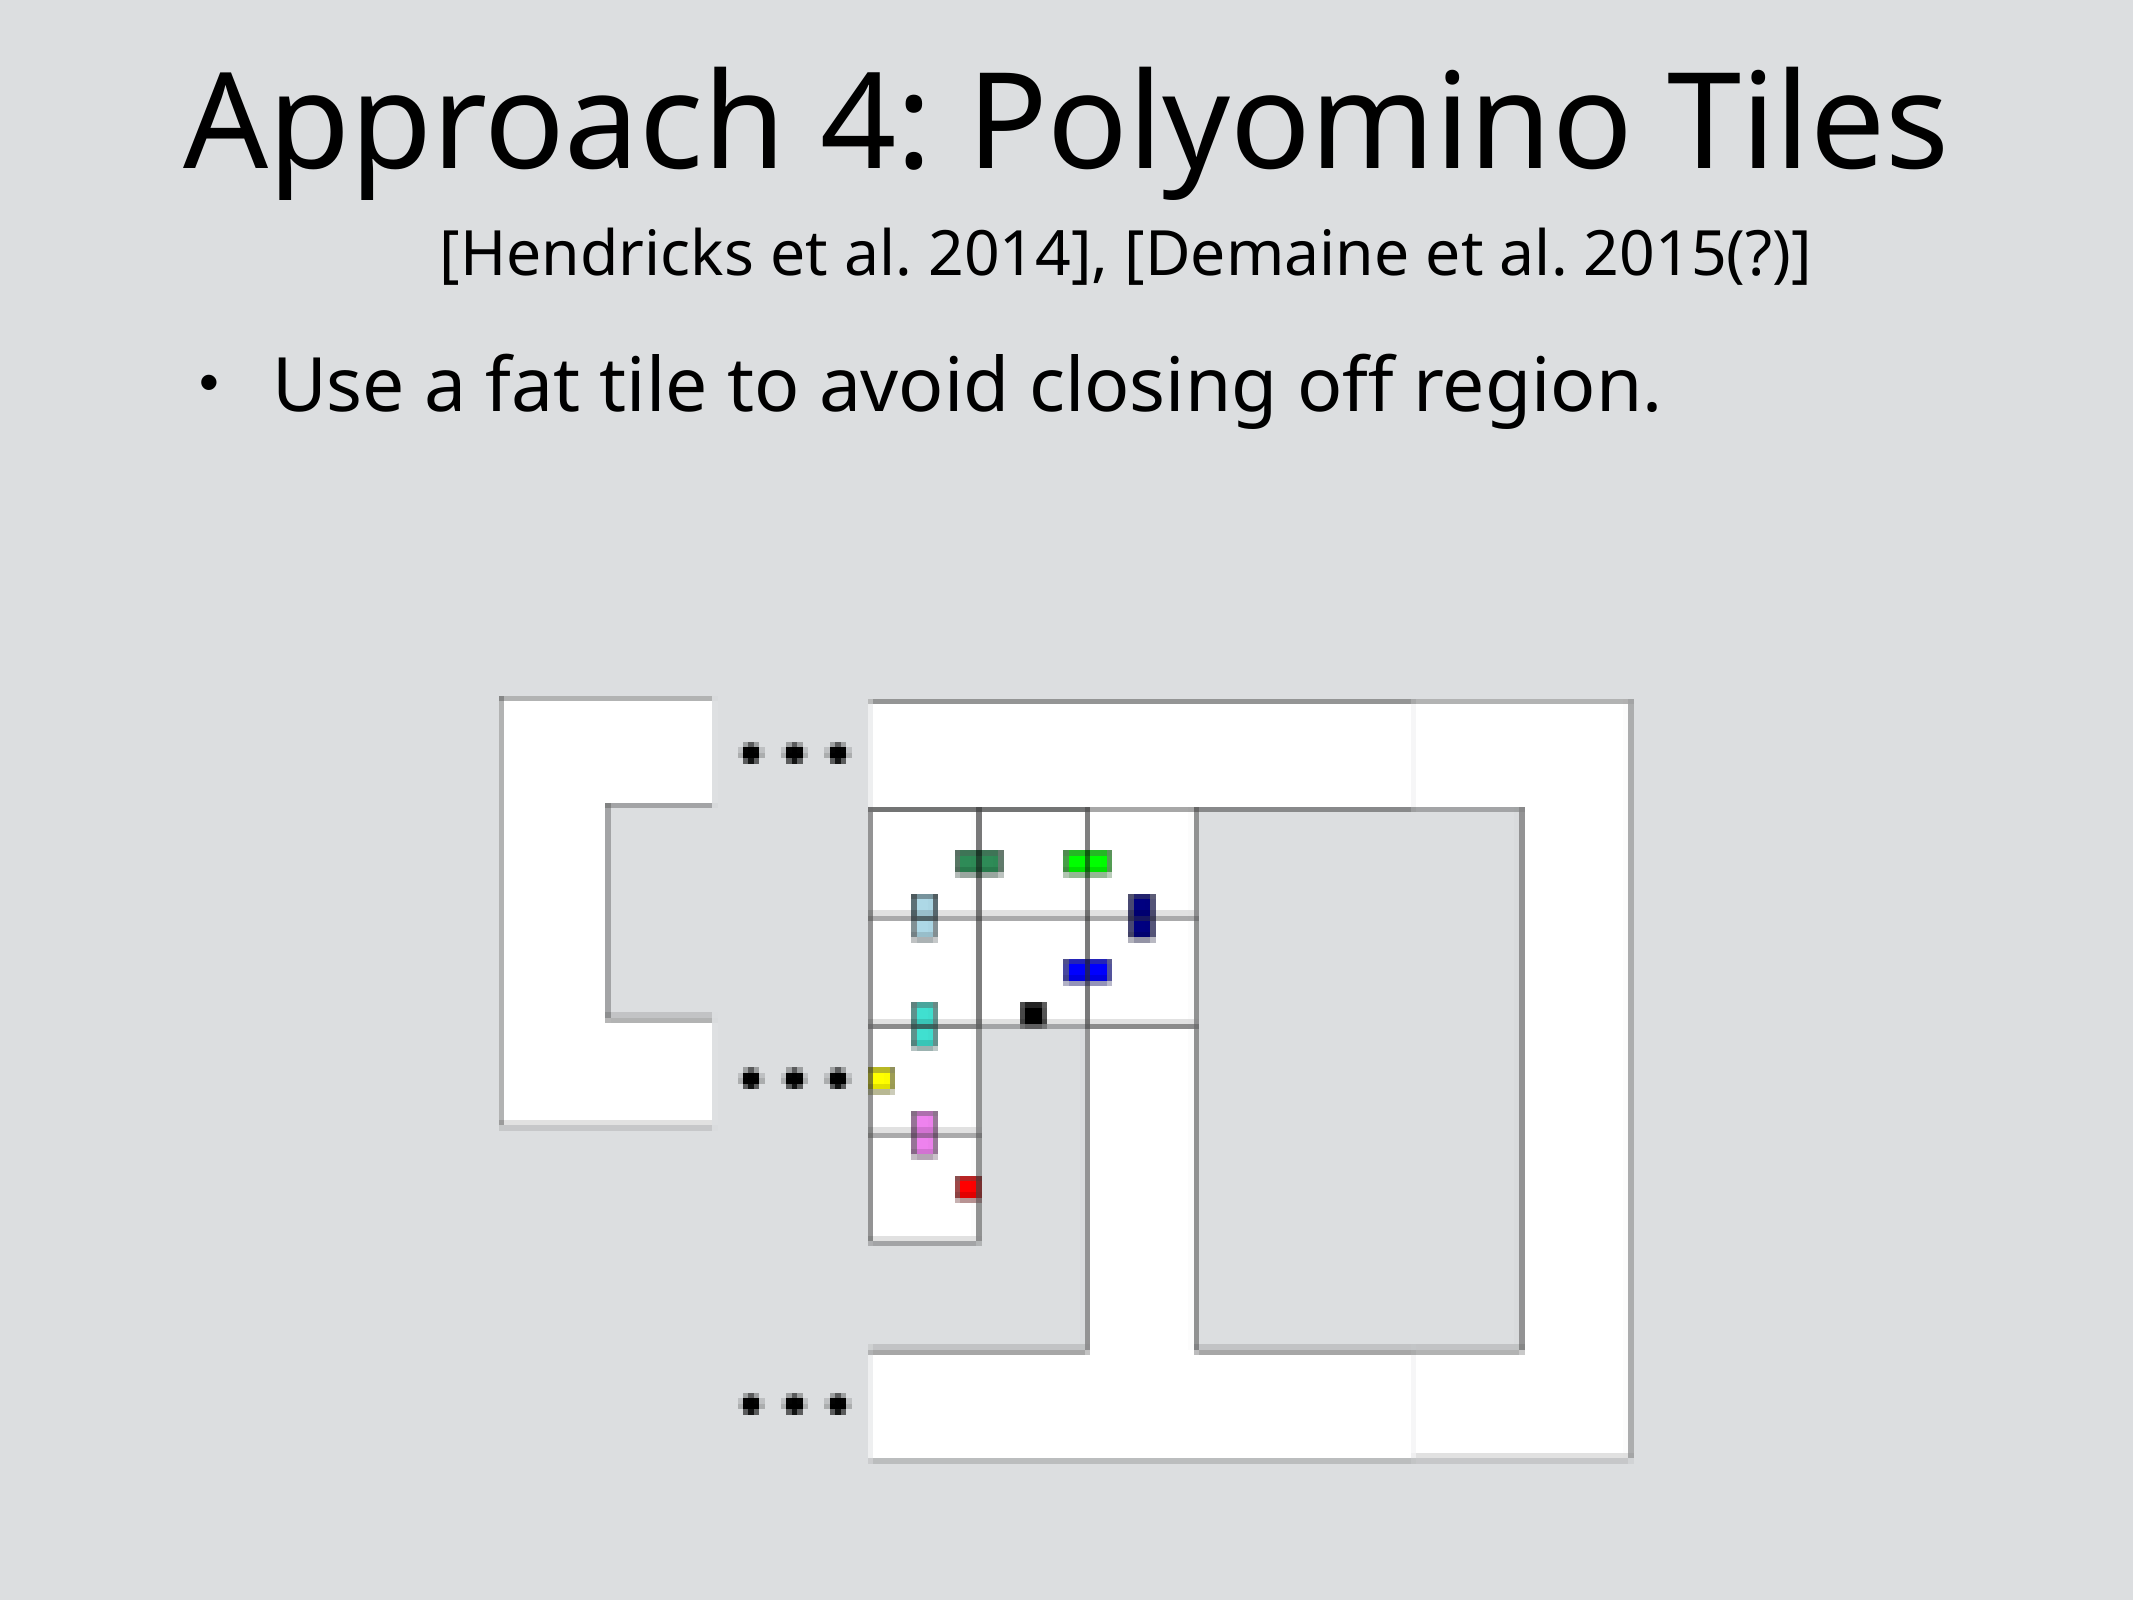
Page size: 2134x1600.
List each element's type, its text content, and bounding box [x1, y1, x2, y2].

picture [499, 696, 719, 1131]
list Use a fat tile to avoid closing off region. [198, 336, 1935, 692]
title Approach 4: Polyomino Tiles [155, 0, 1978, 293]
picture [737, 699, 1634, 1464]
text_box [Hendricks et al. 2014], [Demaine et al. 2015(?)] [431, 204, 1822, 296]
